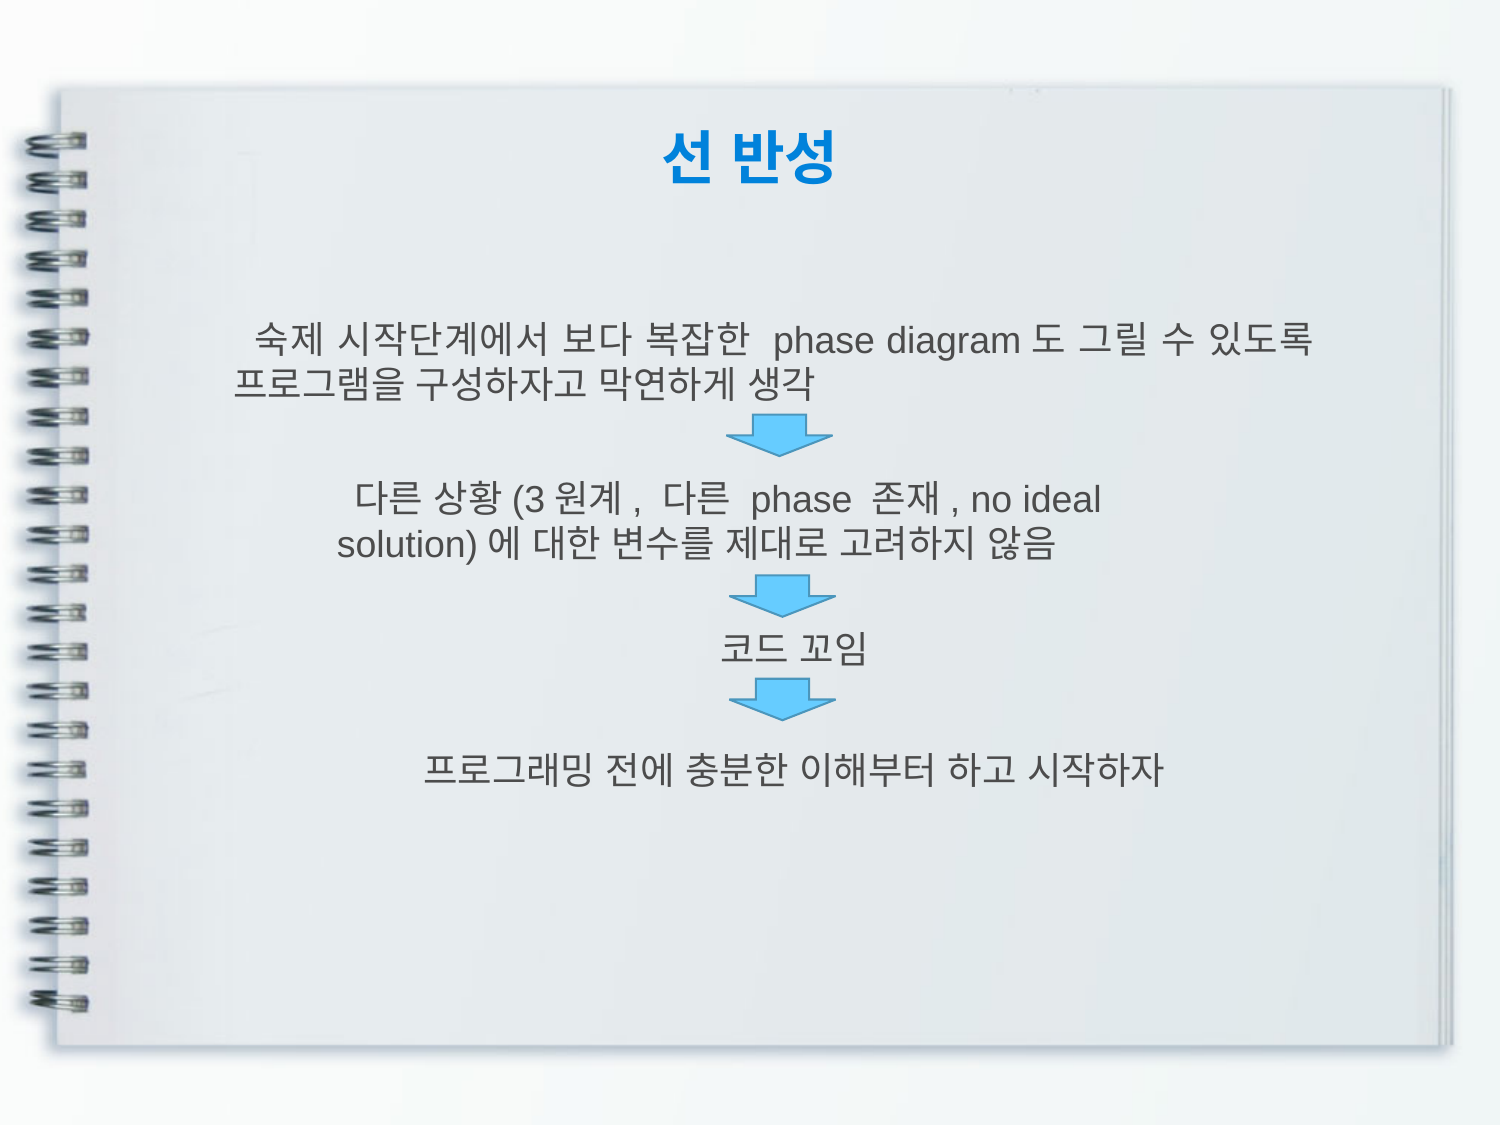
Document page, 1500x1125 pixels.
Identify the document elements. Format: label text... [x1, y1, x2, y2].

text_box 다른 상황(3원계, 다른 phase 존재, no ideal solution)에 대한 변수를 제대로 고려하지 않음 [322, 467, 1244, 573]
picture [0, 0, 1500, 1125]
list 선 반성 [100, 113, 1400, 1012]
text_box [728, 677, 837, 722]
text_box 프로그래밍 전에 충분한 이해부터 하고 시작하자 [259, 739, 1312, 800]
text_box [728, 574, 837, 618]
text_box 숙제 시작단계에서 보다 복잡한 phase diagram도 그릴 수 있도록 프로그램을 구성하자고 막연하게 생각 [218, 308, 1329, 414]
text_box 코드 꼬임 [260, 618, 1312, 678]
text_box [725, 413, 833, 458]
